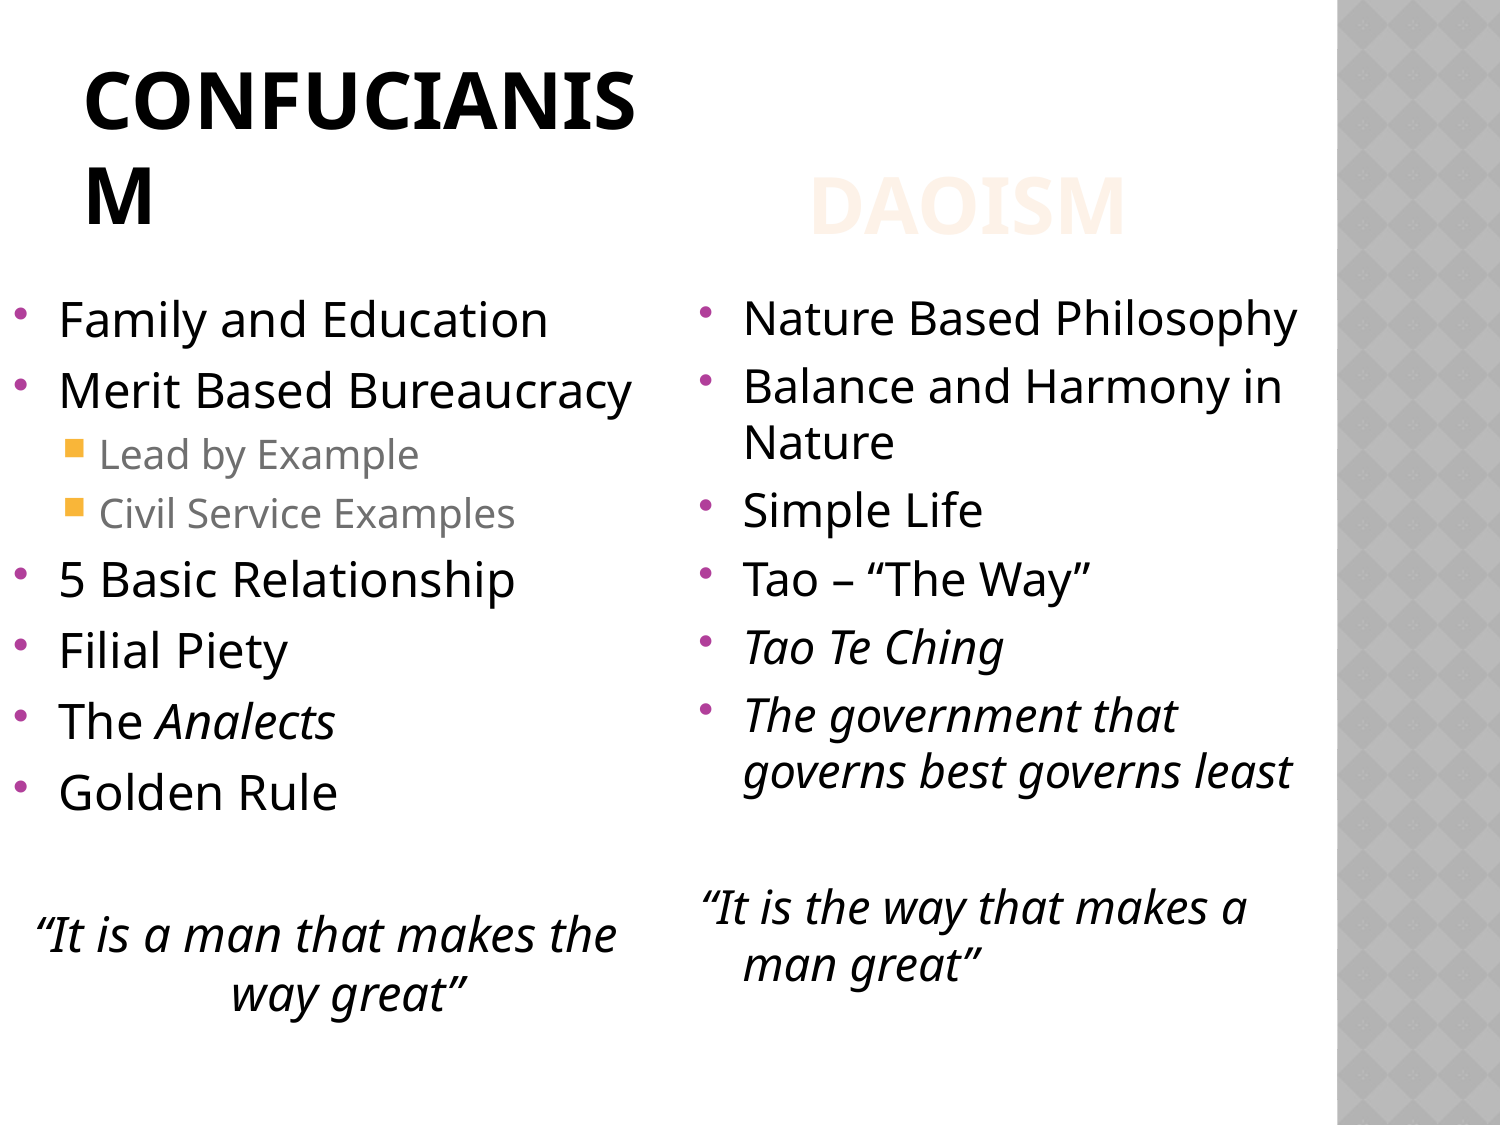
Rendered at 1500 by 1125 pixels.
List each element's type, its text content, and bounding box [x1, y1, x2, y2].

text_box Daoism [799, 62, 1388, 250]
title Confucianism [75, 52, 663, 240]
list Nature Based Philosophy Balance and Harmony in Nature Simple Life Tao – “The Way” Tao Te Ching The government that governs best governs least “It is the way that makes a man great” [685, 280, 1325, 1063]
list Family and Education Merit Based Bureaucracy Lead by Example Civil Service Examples 5 Basic Relationship Filial Piety The Analects Golden Rule “It is a man that makes the way great” [0, 280, 653, 1050]
